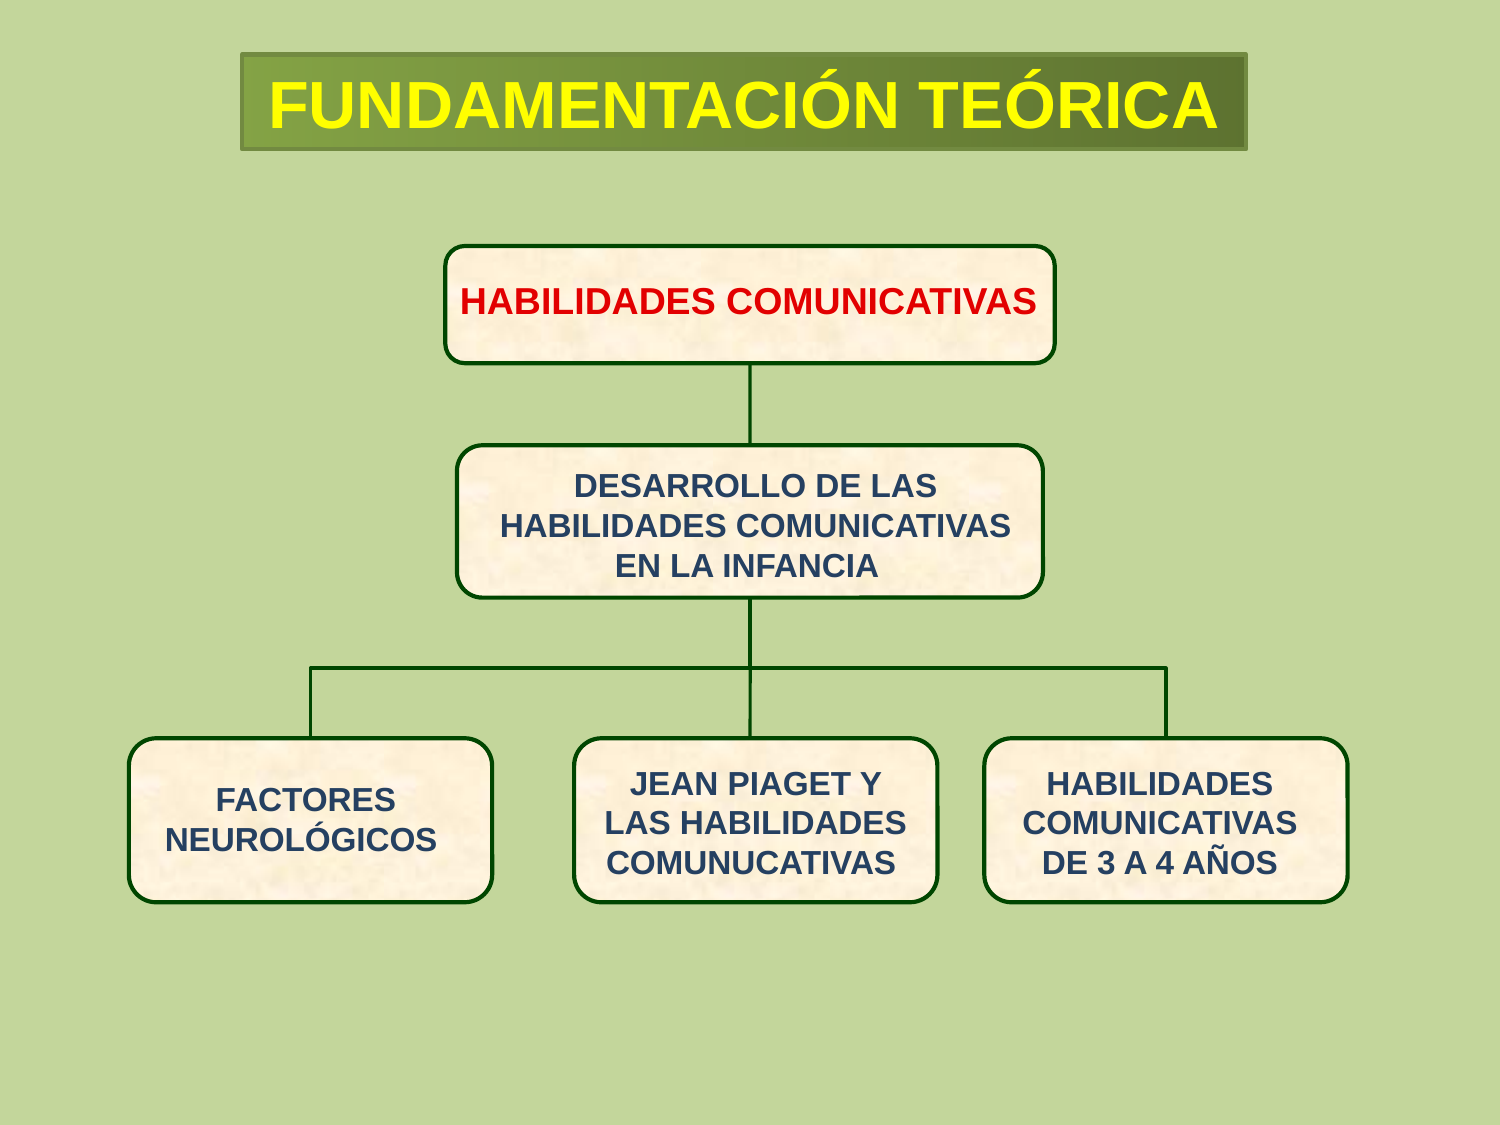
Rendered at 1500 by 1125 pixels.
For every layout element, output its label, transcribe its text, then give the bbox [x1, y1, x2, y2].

text_box [984, 736, 1350, 905]
text_box FACTORES NEUROLÓGICOS [140, 771, 454, 866]
text_box JEAN PIAGET Y LAS HABILIDADES COMUNUCATIVAS [605, 754, 926, 889]
text_box HABILIDADES COMUNICATIVAS [445, 269, 1055, 330]
text_box [582, 885, 938, 905]
text_box [470, 443, 1046, 596]
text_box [459, 447, 601, 888]
text_box HABILIDADES COMUNICATIVAS DE 3 A 4 AÑOS [996, 754, 1325, 889]
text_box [887, 459, 1029, 877]
text_box [606, 592, 882, 600]
text_box [126, 736, 485, 905]
text_box [443, 243, 1057, 366]
text_box DESARROLLO DE LAS HABILIDADES COMUNICATIVAS EN LA INFANCIA [606, 456, 1032, 592]
text_box FUNDAMENTACIÓN TEÓRICA [240, 52, 1248, 151]
text_box [606, 736, 882, 754]
